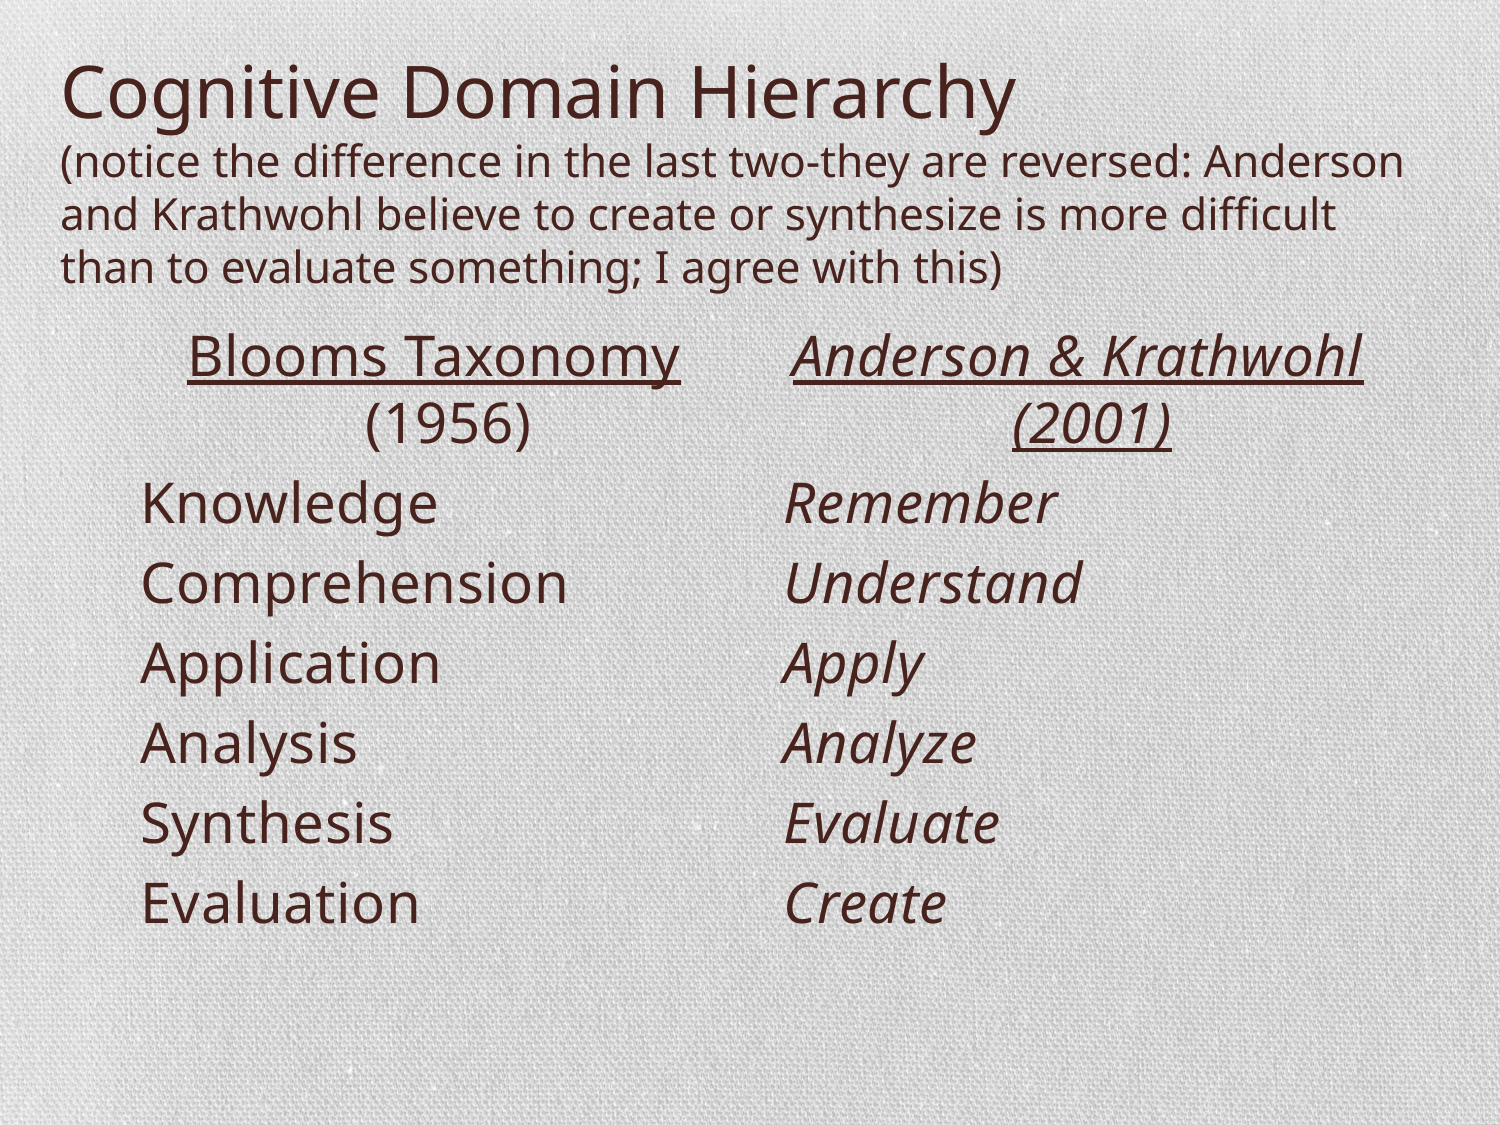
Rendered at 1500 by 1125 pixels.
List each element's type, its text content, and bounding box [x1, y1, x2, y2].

title Cognitive Domain Hierarchy (notice the difference in the last two-they are reversed: Anderson and Krathwohl believe to create or synthesize is more difficult than to evaluate something; I agree with this) [45, 37, 1455, 300]
list Anderson & Krathwohl (2001) Remember Understand Apply Analyze Evaluate Create [768, 312, 1388, 975]
list Blooms Taxonomy (1956) Knowledge Comprehension Application Analysis Synthesis Evaluation [125, 312, 744, 975]
